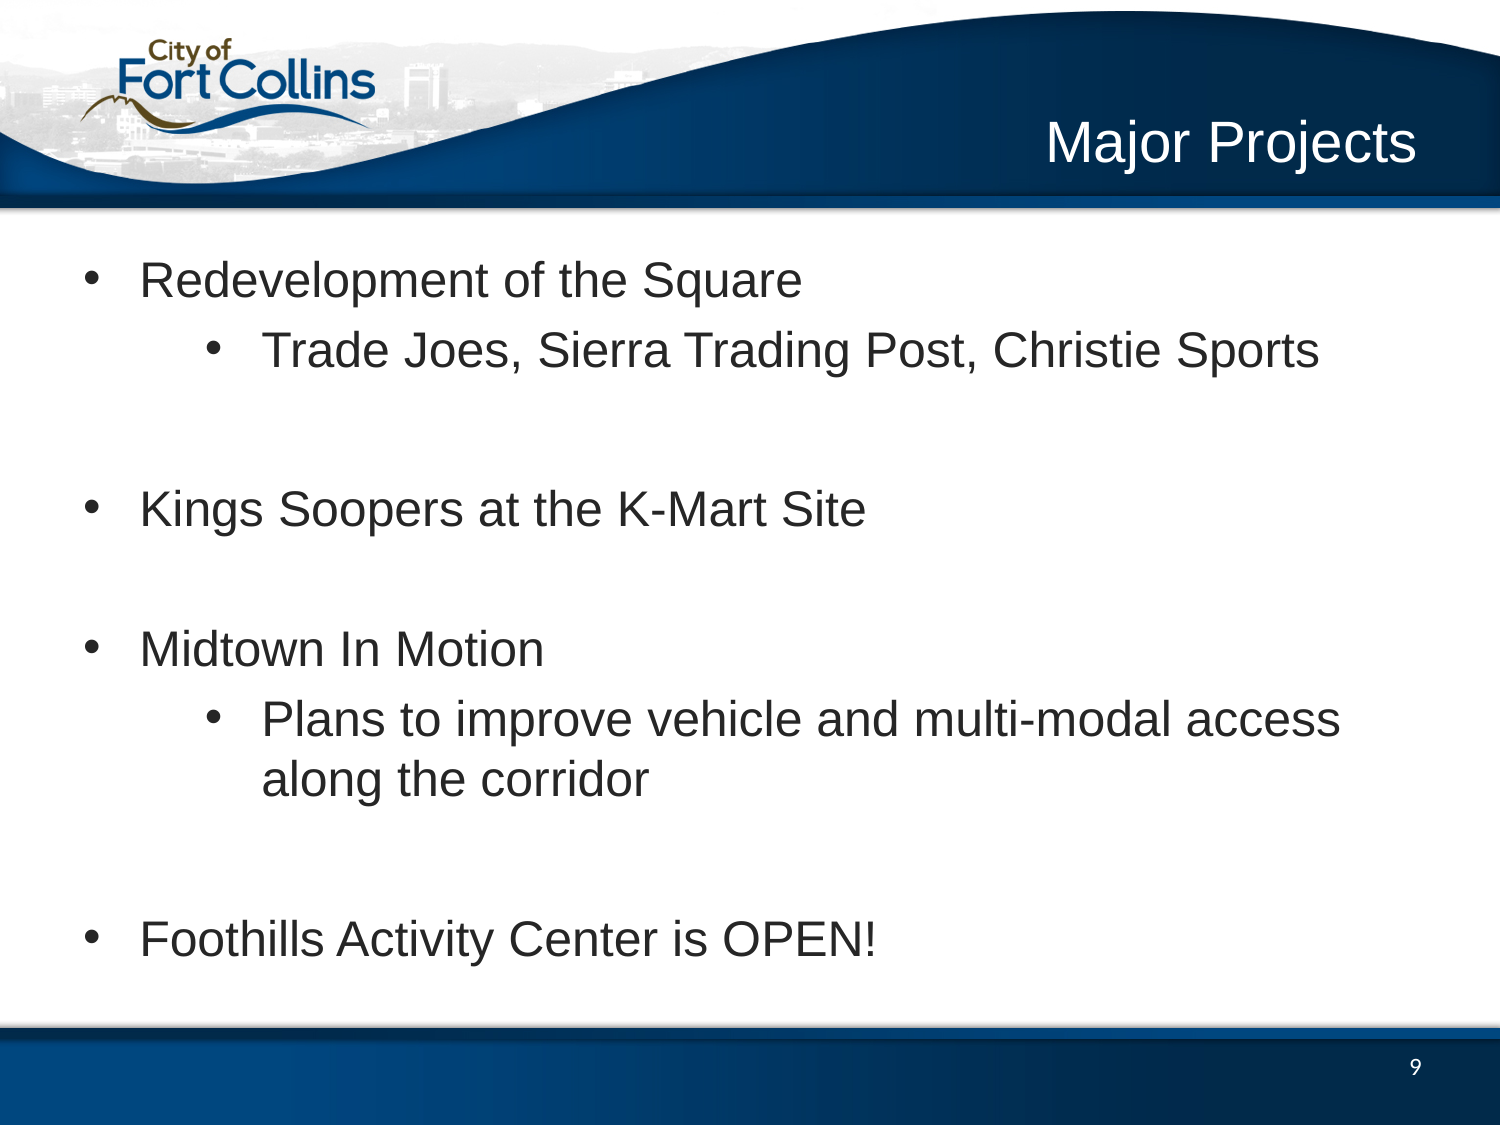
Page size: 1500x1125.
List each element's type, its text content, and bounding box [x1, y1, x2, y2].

picture [0, 0, 1500, 1125]
slide_number 9 [1086, 1035, 1437, 1096]
list Redevelopment of the Square Trade Joes, Sierra Trading Post, Christie Sports Kings Soopers at the K-Mart Site Midtown In Motion Plans to improve vehicle and multi-modal access along the corridor Foothills Activity Center is OPEN! [68, 239, 1432, 1005]
title Major Projects [159, 91, 1434, 188]
